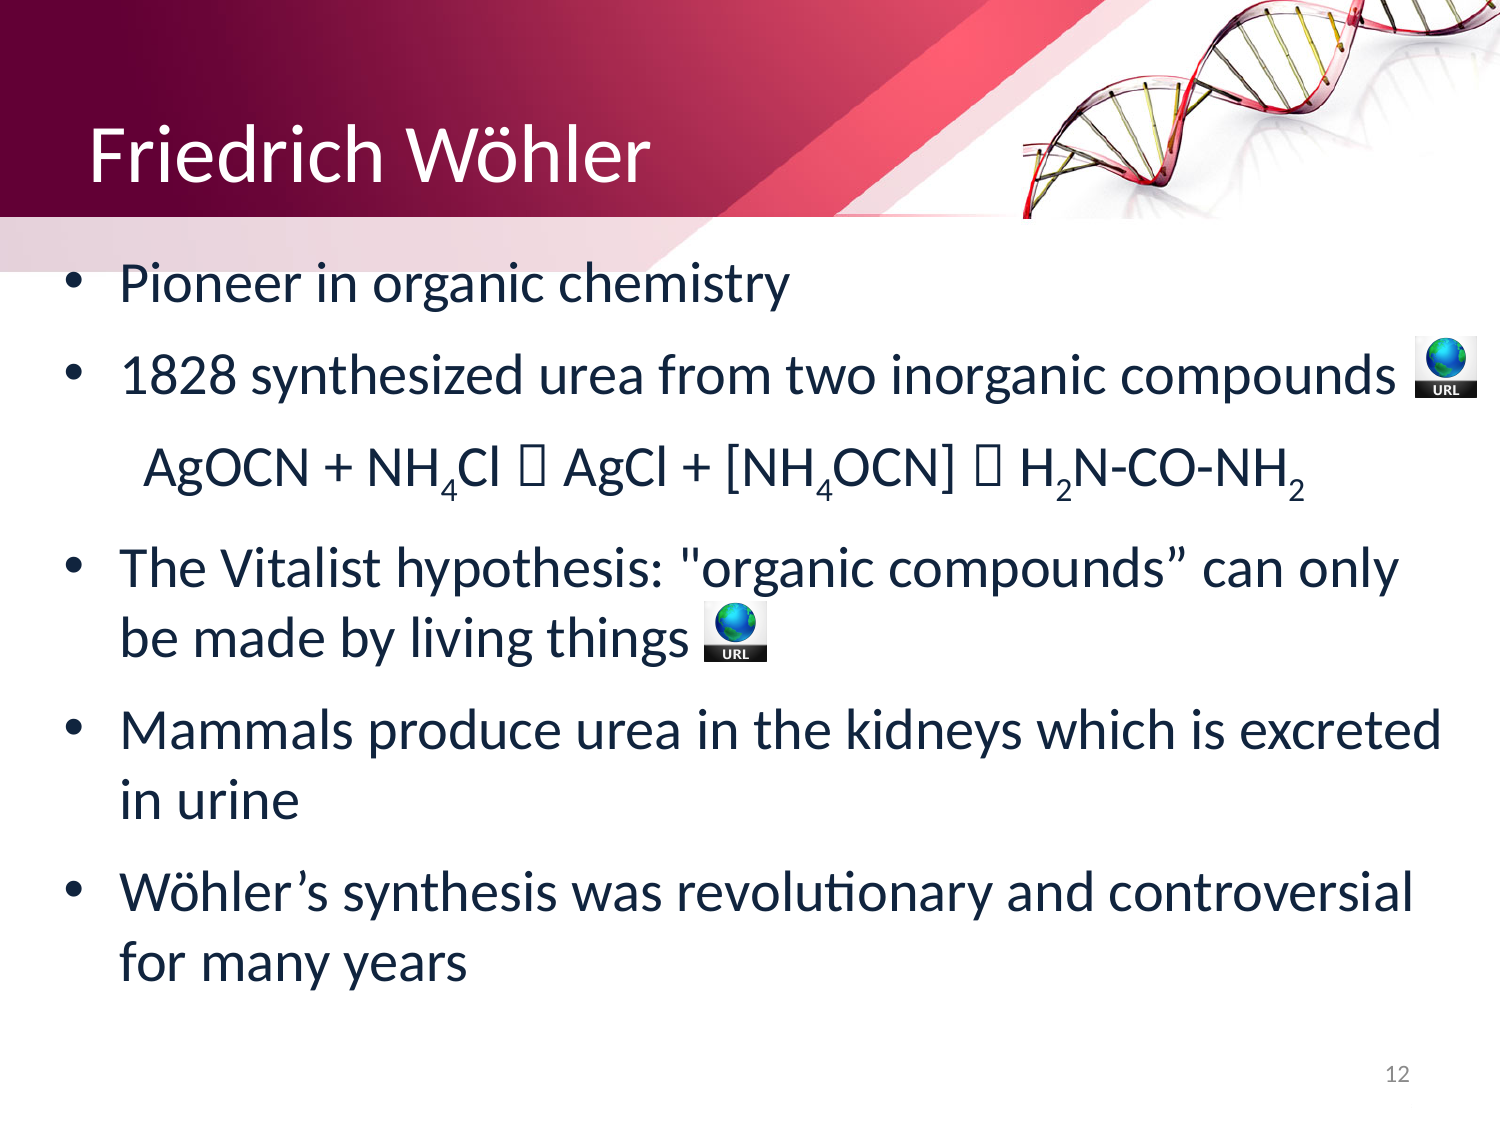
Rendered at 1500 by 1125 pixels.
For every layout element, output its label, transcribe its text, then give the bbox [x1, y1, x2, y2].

picture [0, 0, 1500, 1125]
title Friedrich Wöhler [73, 111, 1424, 187]
list Pioneer in organic chemistry 1828 synthesized urea from two inorganic compounds AgOCN + NH4Cl  AgCl + [NH4OCN]  H2N-CO-NH2 The Vitalist hypothesis: "organic compounds” can only be made by living things Mammals produce urea in the kidneys which is excreted in urine Wöhler’s synthesis was revolutionary and controversial for many years [48, 236, 1477, 1100]
slide_number 12 [1074, 1042, 1425, 1103]
